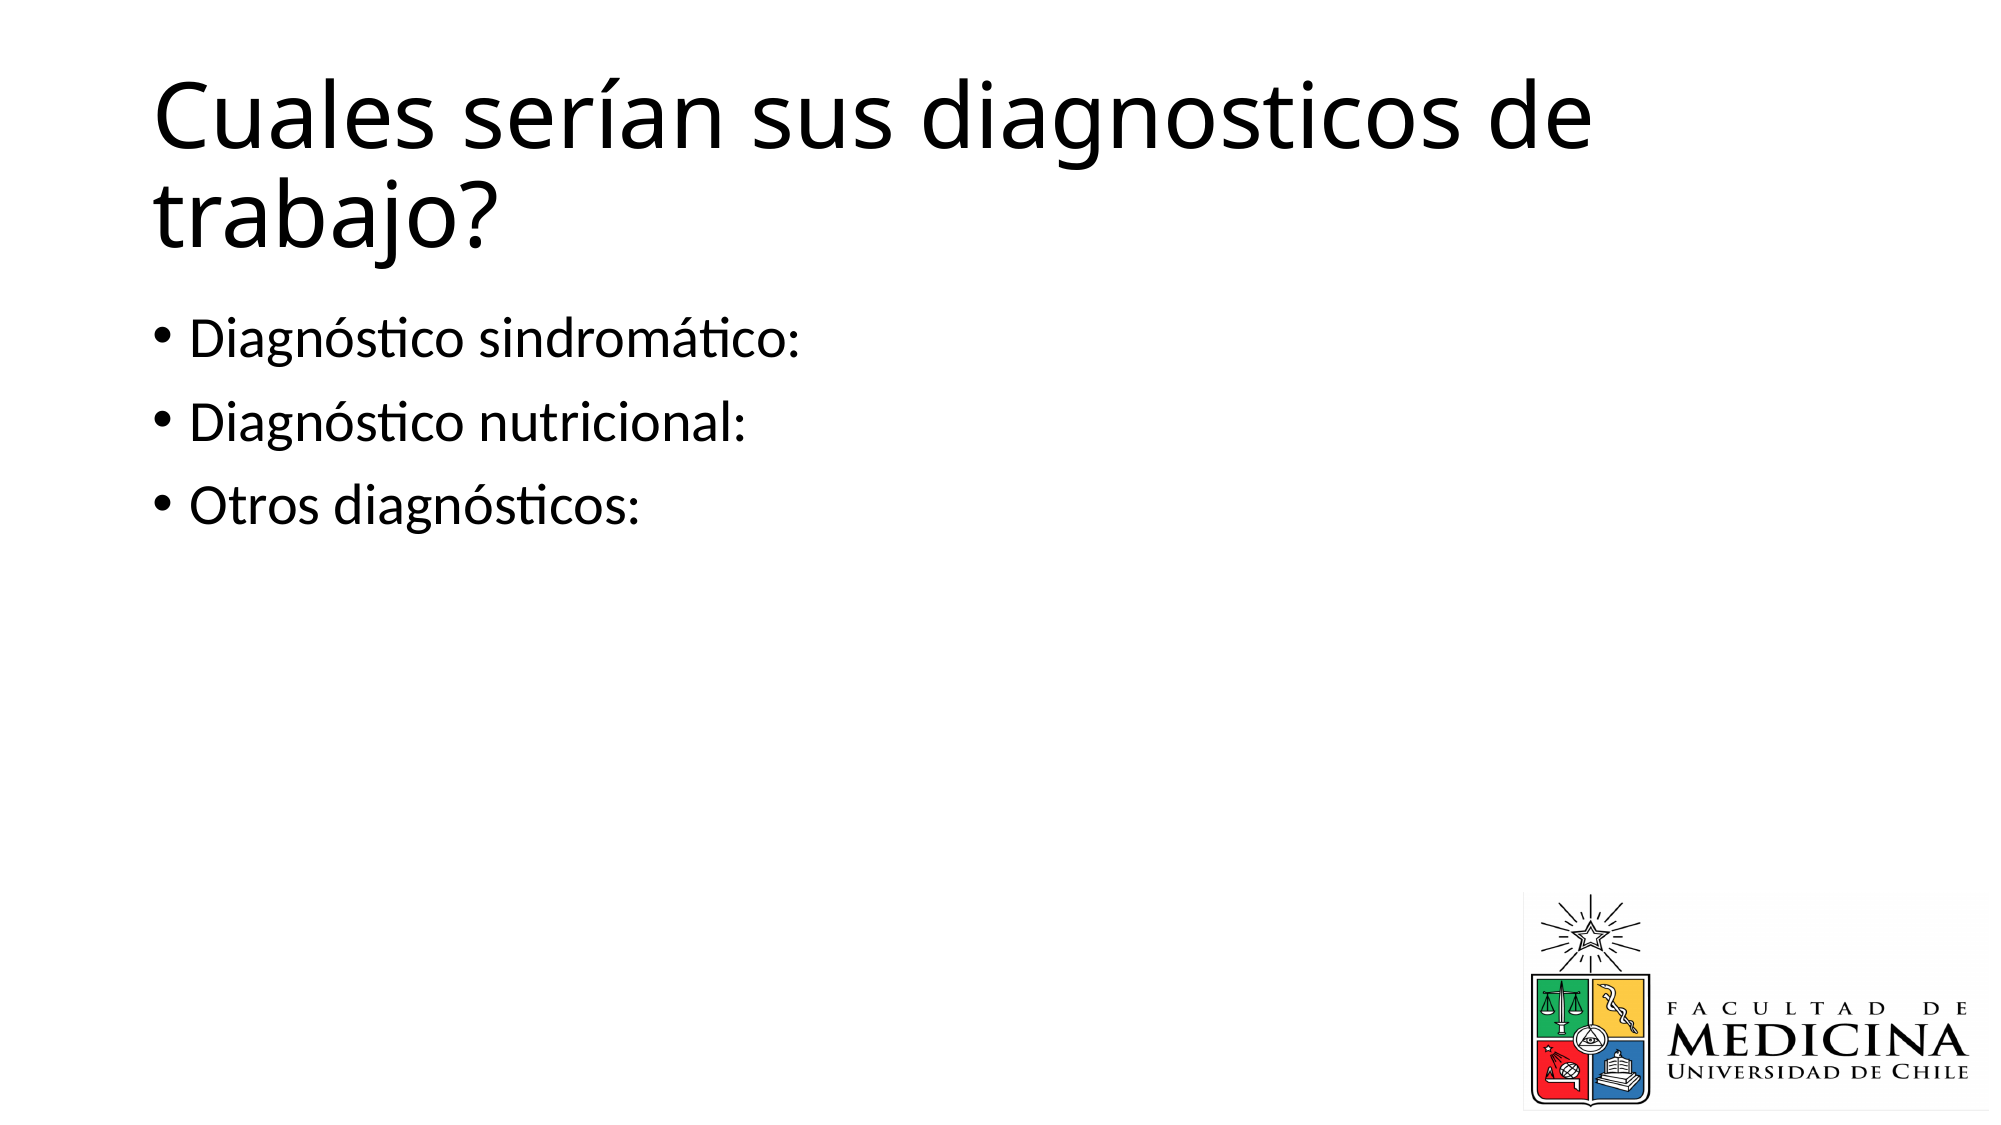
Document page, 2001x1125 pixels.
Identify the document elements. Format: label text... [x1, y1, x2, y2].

title Cuales serían sus diagnosticos de trabajo? [137, 59, 1863, 278]
picture [1523, 892, 1989, 1111]
list Diagnóstico sindromático: Diagnóstico nutricional: Otros diagnósticos: [137, 299, 1863, 1014]
